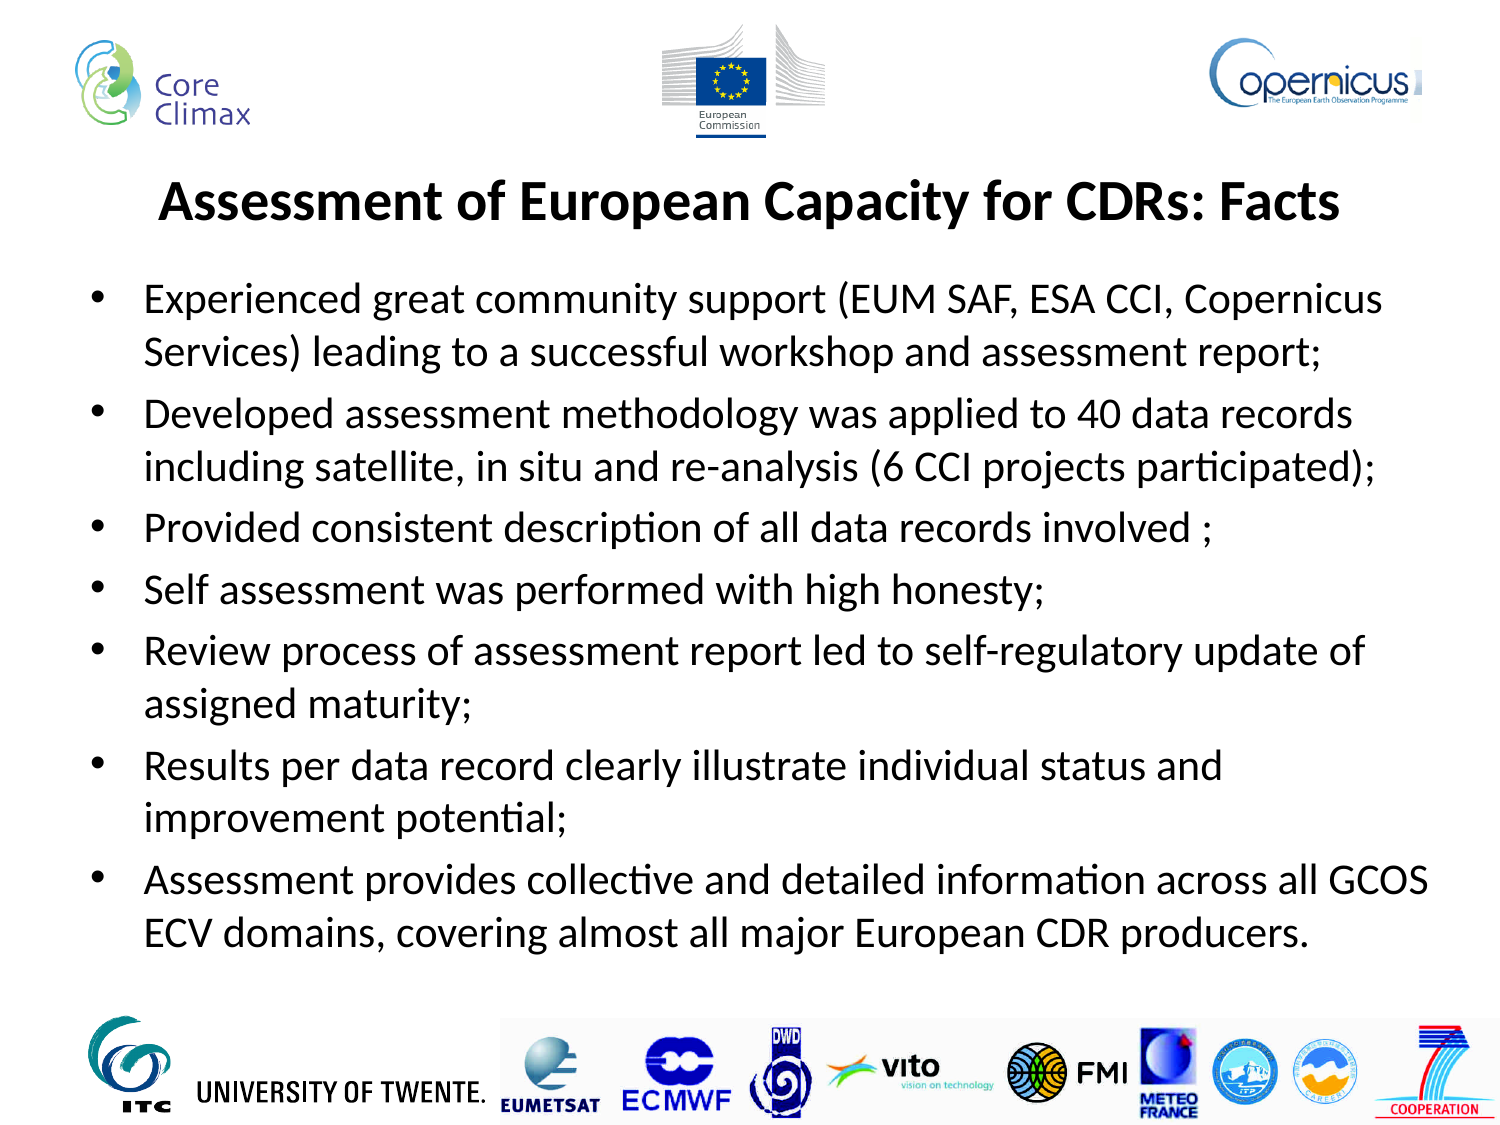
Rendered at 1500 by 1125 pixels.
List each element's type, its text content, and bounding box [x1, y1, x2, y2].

picture [662, 24, 825, 138]
list Experienced great community support (EUM SAF, ESA CCI, Copernicus Services) leading to a successful workshop and assessment report; Developed assessment methodology was applied to 40 data records including satellite, in situ and re-analysis (6 CCI projects participated); Provided consistent description of all data records involved ; Self assessment was performed with high honesty; Review process of assessment report led to self-regulatory update of assigned maturity; Results per data record clearly illustrate individual status and improvement potential; Assessment provides collective and detailed information across all GCOS ECV domains, covering almost all major European CDR producers. [75, 262, 1450, 988]
picture [1200, 37, 1422, 123]
picture [500, 1018, 1500, 1125]
title Assessment of European Capacity for CDRs: Facts [75, 162, 1425, 233]
picture [75, 40, 250, 125]
picture [87, 1015, 171, 1113]
